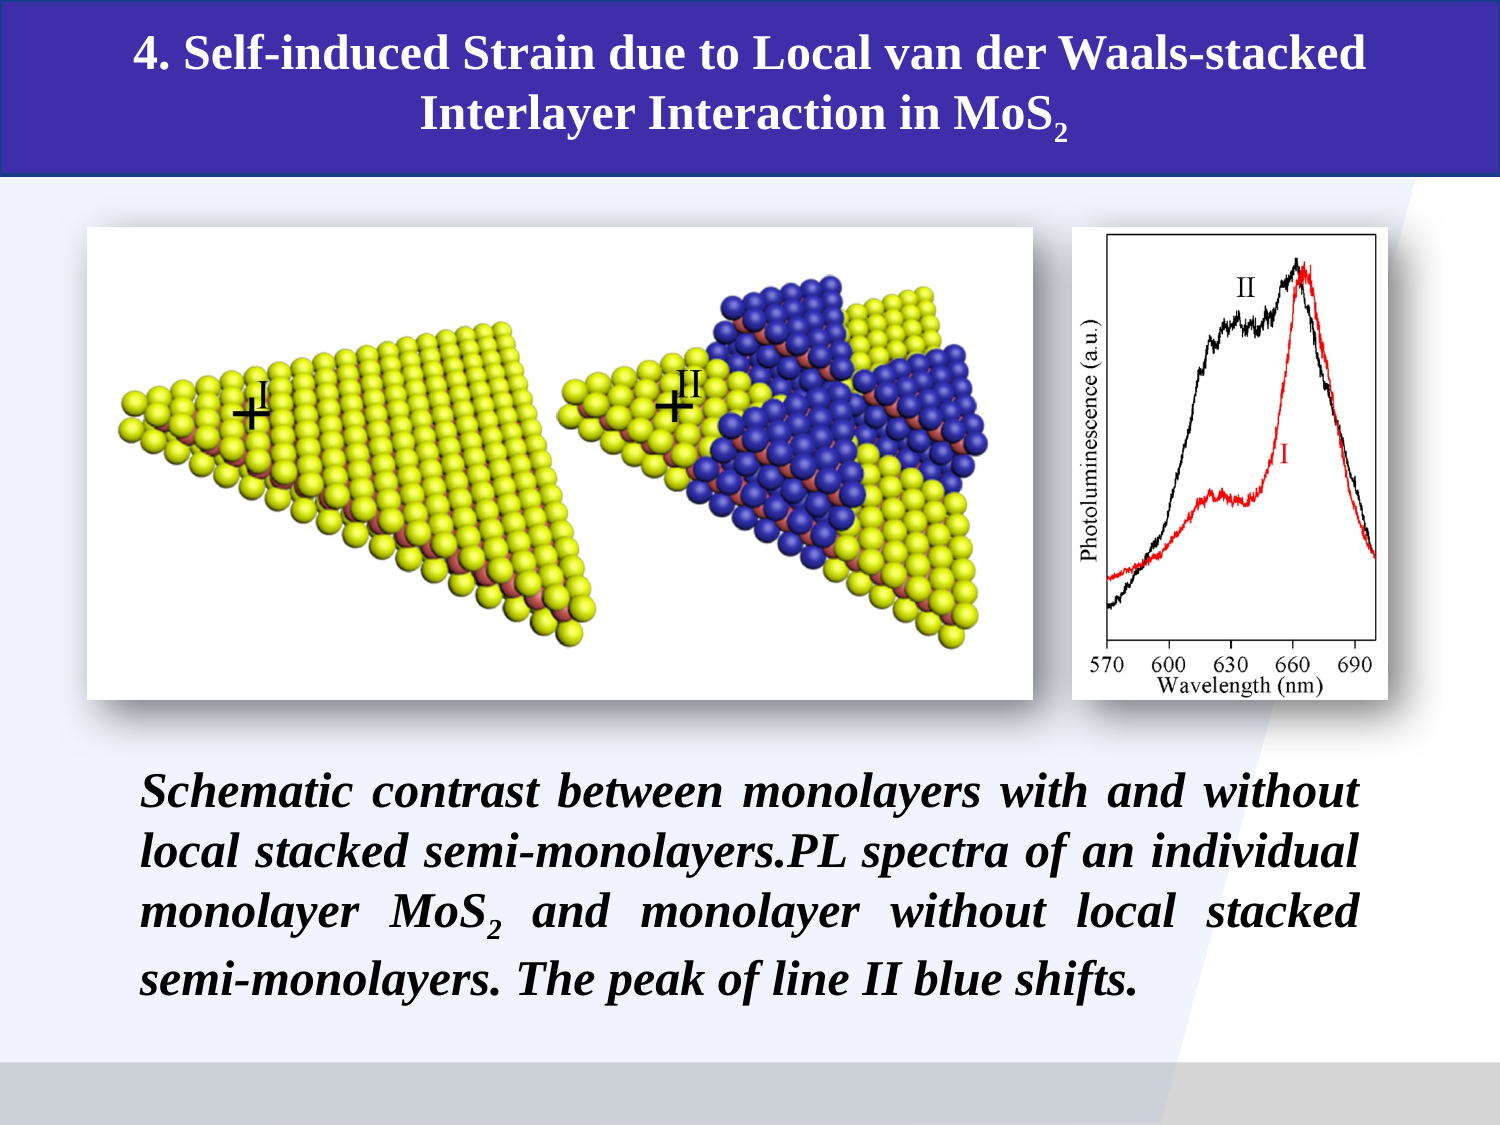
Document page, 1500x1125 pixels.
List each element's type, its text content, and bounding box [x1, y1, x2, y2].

picture [1072, 227, 1388, 701]
picture [87, 227, 1033, 701]
text_box 4. Self-induced Strain due to Local van der Waals-stacked Interlayer Interaction in MoS2 [50, 12, 1450, 246]
text_box [0, 0, 1500, 177]
text_box Schematic contrast between monolayers with and without local stacked semi-monolayers.PL spectra of an individual monolayer MoS2 and monolayer without local stacked semi-monolayers. The peak of line II blue shifts. [125, 749, 1375, 1013]
